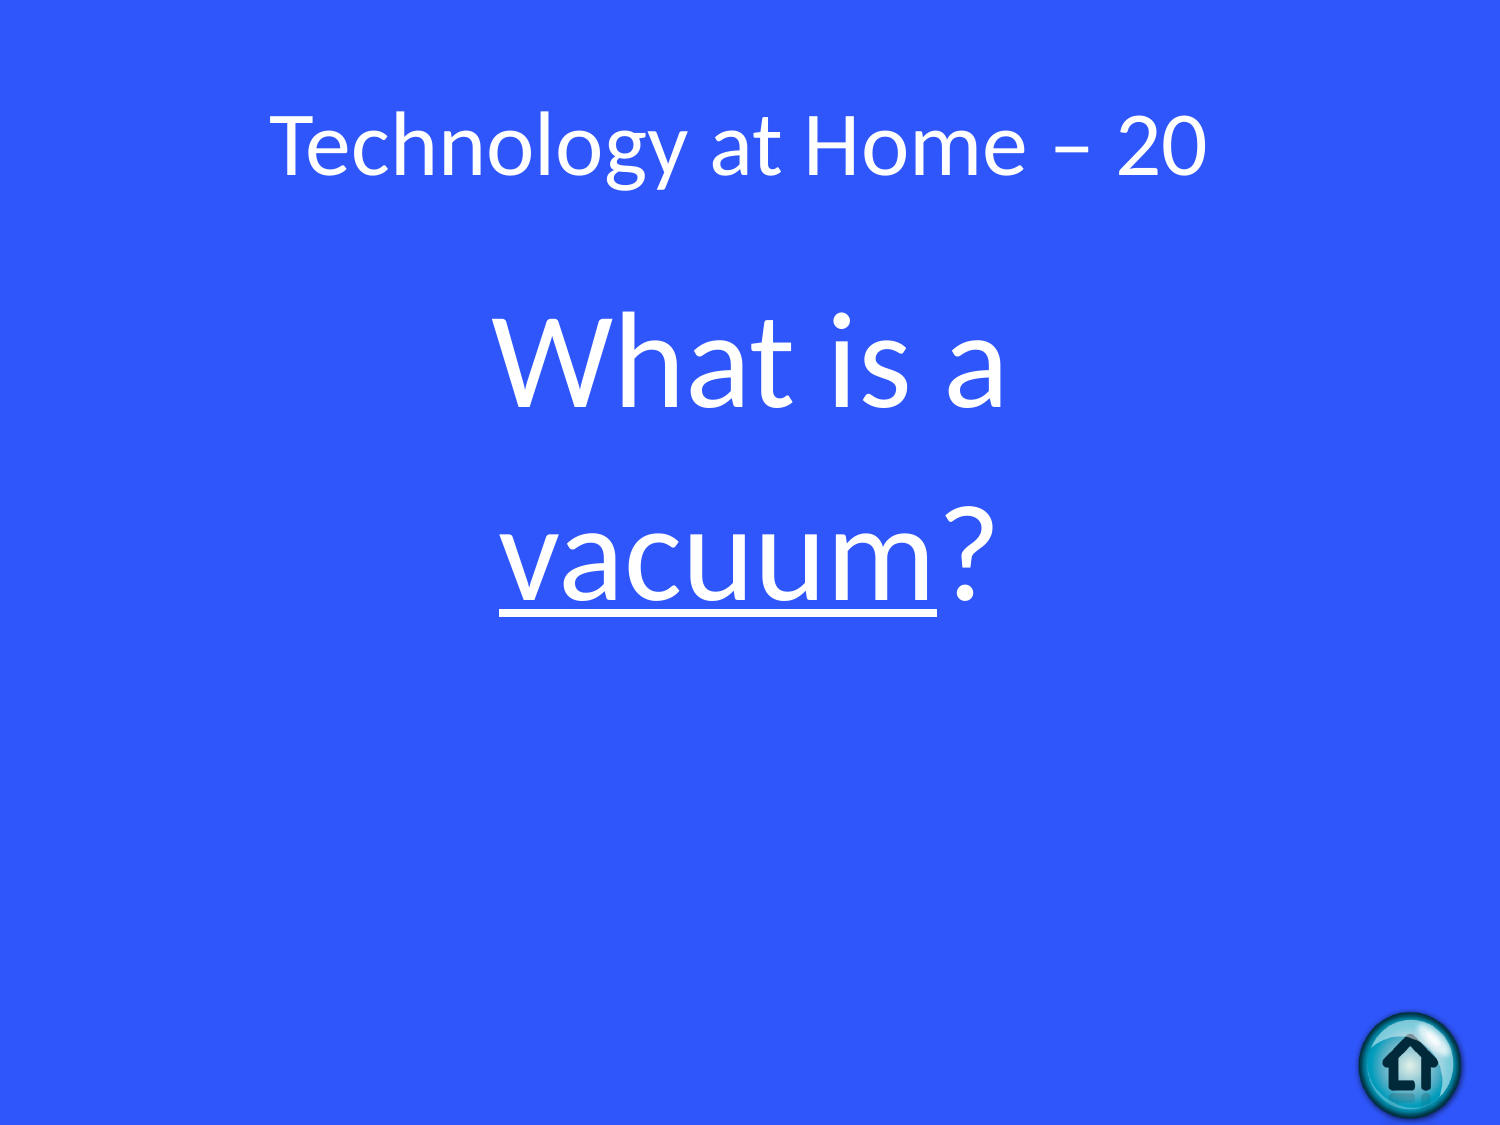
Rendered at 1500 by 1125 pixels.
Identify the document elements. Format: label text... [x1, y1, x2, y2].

title Technology at Home – 20 [75, 45, 1425, 233]
picture [1349, 1006, 1469, 1125]
list What is a vacuum? [75, 262, 1425, 1005]
